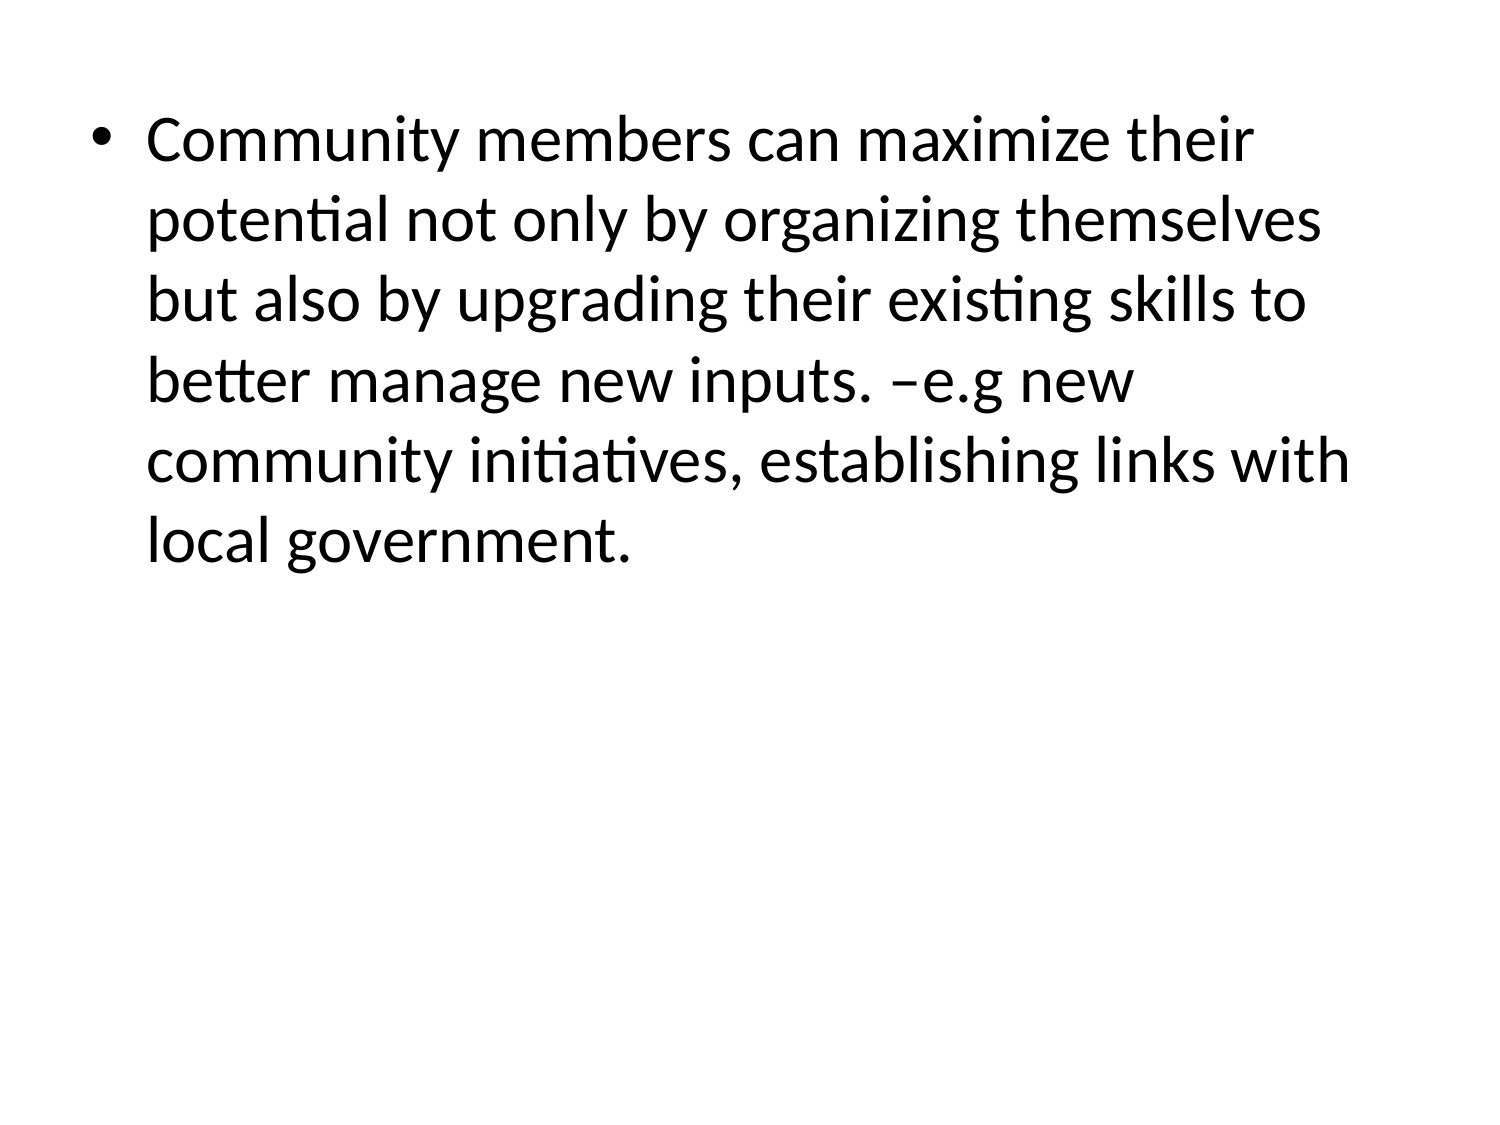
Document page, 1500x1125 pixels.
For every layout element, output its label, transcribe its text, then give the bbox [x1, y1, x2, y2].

list Community members can maximize their potential not only by organizing themselves but also by upgrading their existing skills to better manage new inputs. –e.g new community initiatives, establishing links with local government. [75, 87, 1425, 1063]
